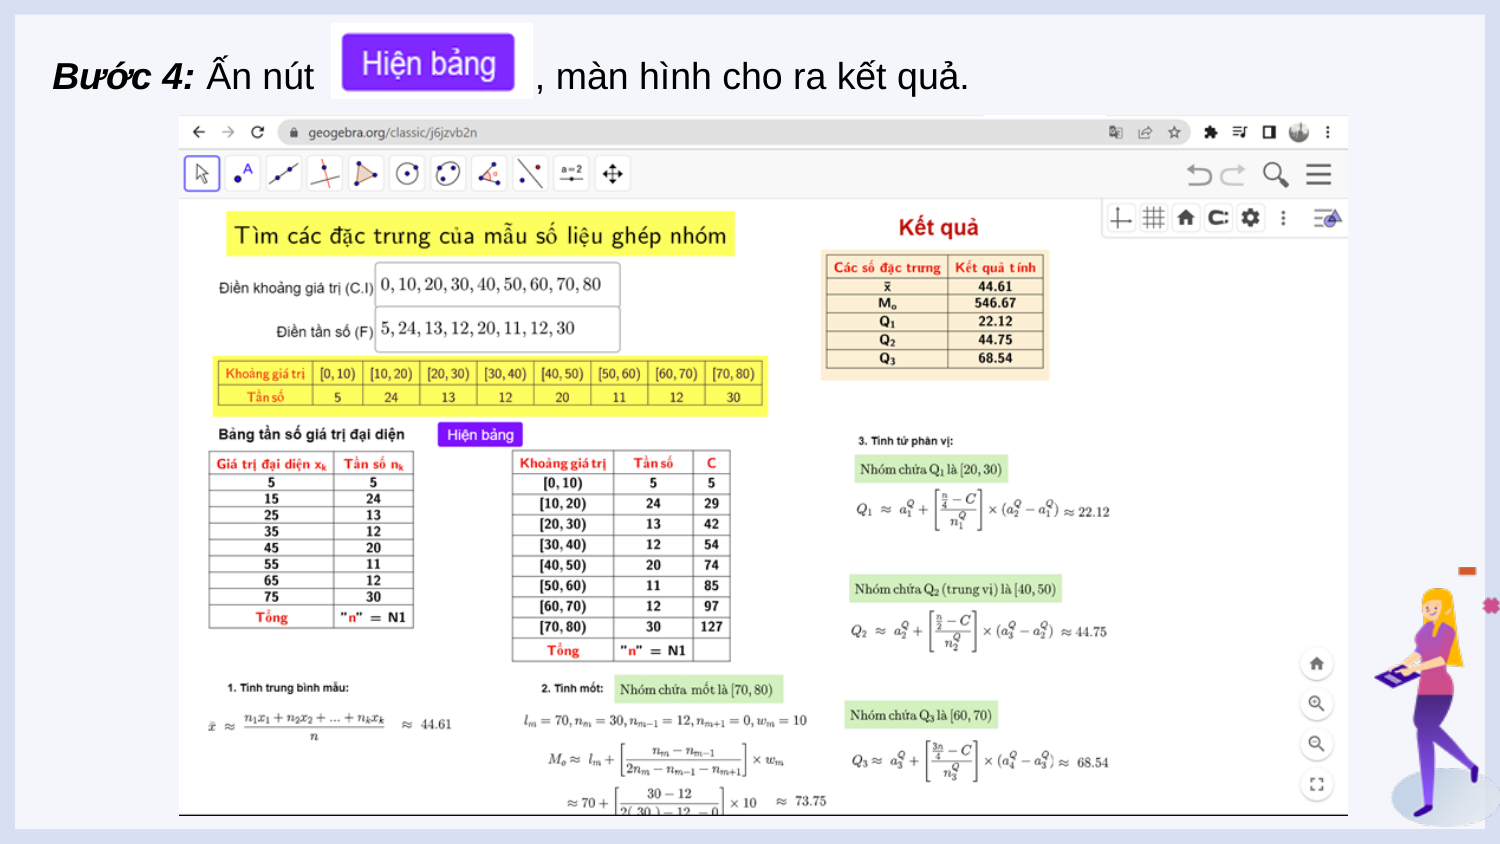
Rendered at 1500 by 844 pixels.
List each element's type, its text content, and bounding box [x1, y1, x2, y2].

picture [331, 23, 533, 99]
picture [1373, 566, 1500, 828]
text_box Bước 4: Ấn nút , màn hình cho ra kết quả. [37, 22, 330, 105]
text_box Bước 4: Ấn nút , màn hình cho ra kết quả. [534, 22, 1500, 105]
picture [179, 115, 1348, 816]
